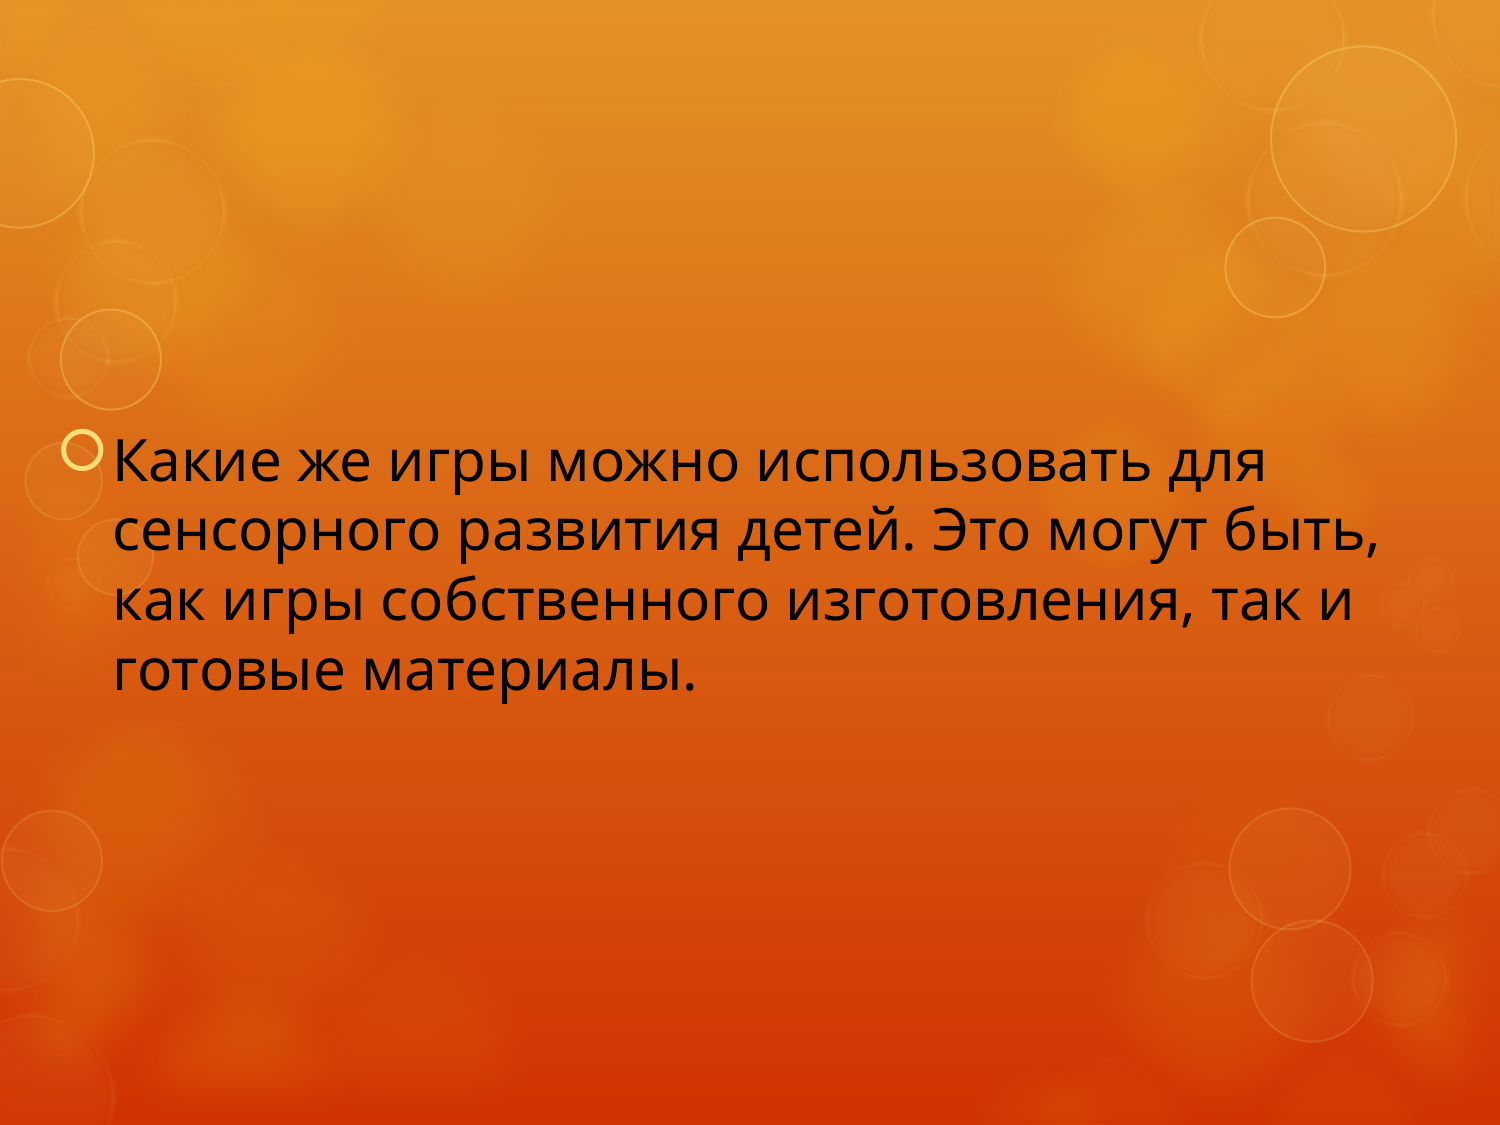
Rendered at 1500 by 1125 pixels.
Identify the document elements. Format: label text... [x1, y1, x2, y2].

list Какие же игры можно использовать для сенсорного развития детей. Это могут быть, как игры собственного изготовления, так и готовые материалы. [41, 30, 1459, 1094]
